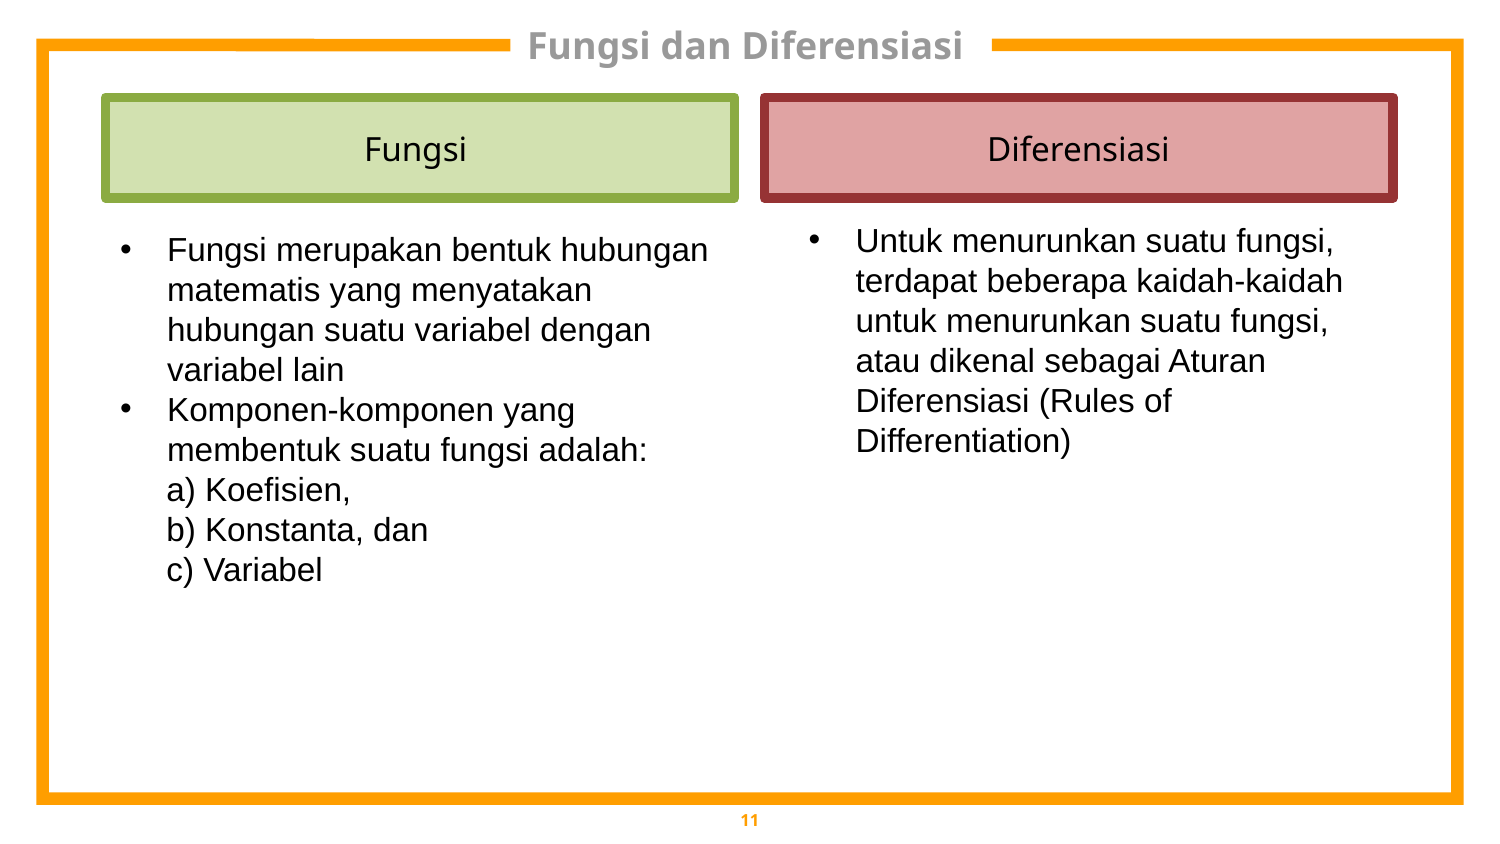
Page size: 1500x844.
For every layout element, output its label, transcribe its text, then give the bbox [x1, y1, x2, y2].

text_box Fungsi merupakan bentuk hubungan matematis yang menyatakan hubungan suatu variabel dengan variabel lain Komponen-komponen yang membentuk suatu fungsi adalah: a) Koefisien, b) Konstanta, dan c) Variabel [105, 221, 735, 596]
text_box Fungsi [104, 95, 737, 200]
text_box Diferensiasi [762, 95, 1395, 200]
title Fungsi dan Diferensiasi [491, 7, 1010, 128]
slide_number 11 [0, 798, 1500, 844]
text_box Untuk menurunkan suatu fungsi, terdapat beberapa kaidah-kaidah untuk menurunkan suatu fungsi, atau dikenal sebagai Aturan Diferensiasi (Rules of Differentiation) [793, 211, 1363, 467]
